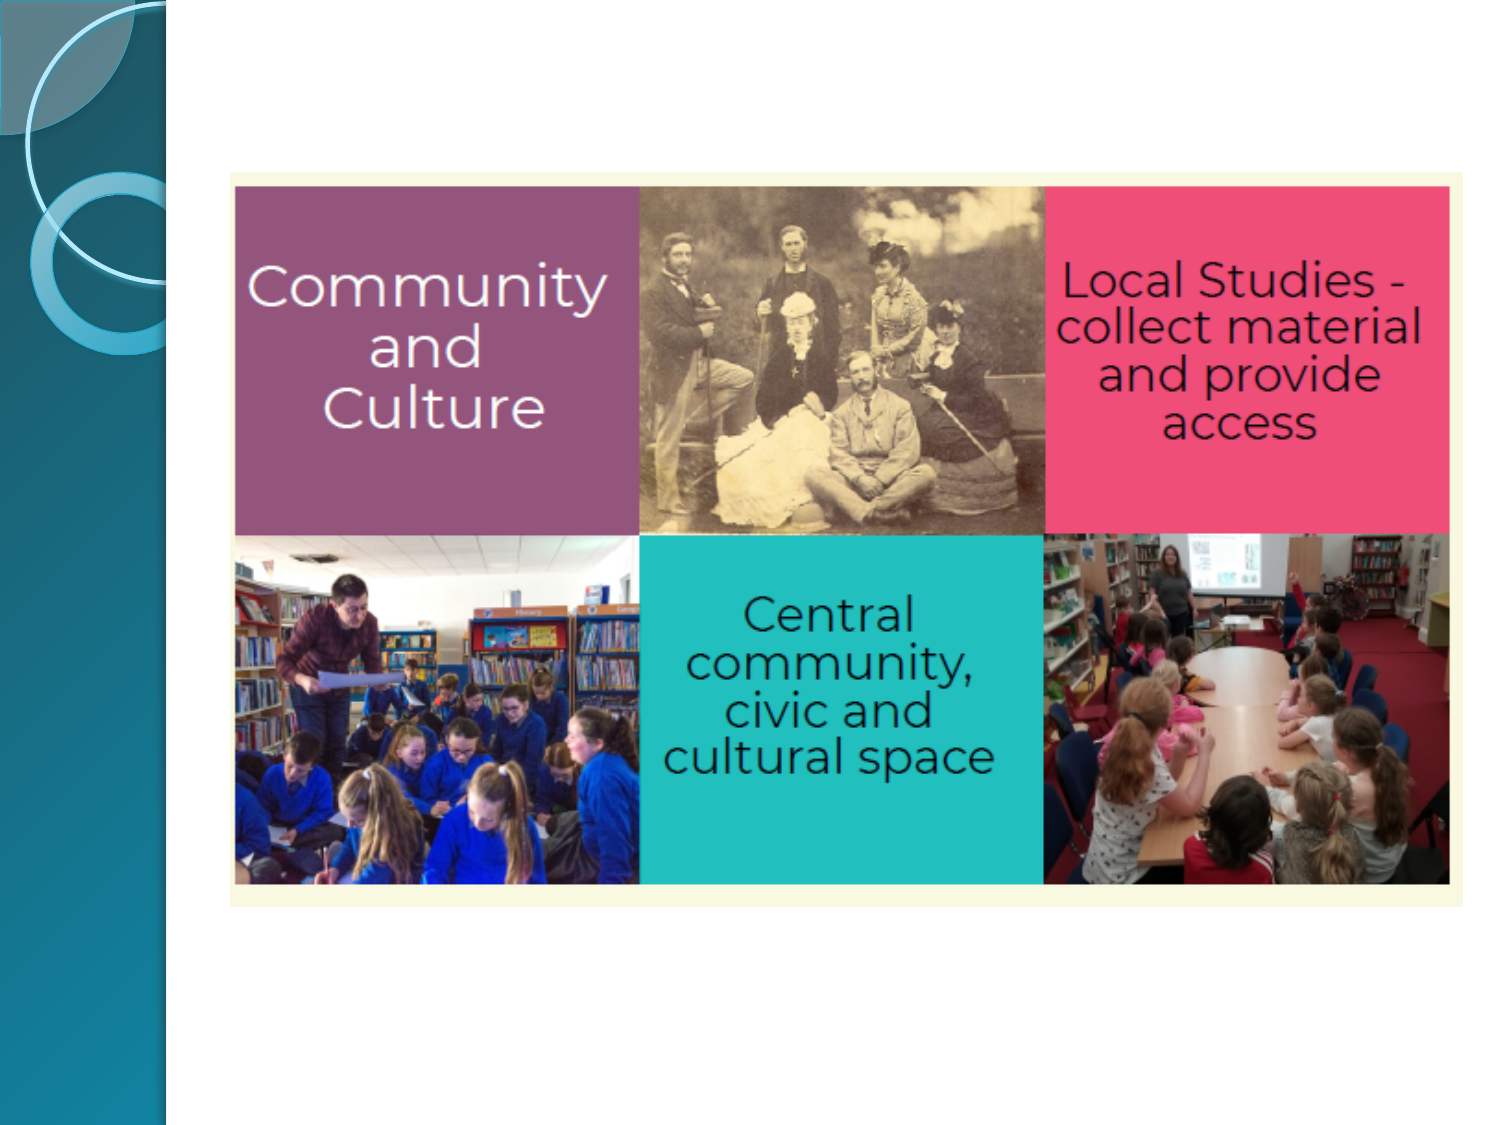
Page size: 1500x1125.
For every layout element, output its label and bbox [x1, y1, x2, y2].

list [229, 172, 1463, 907]
